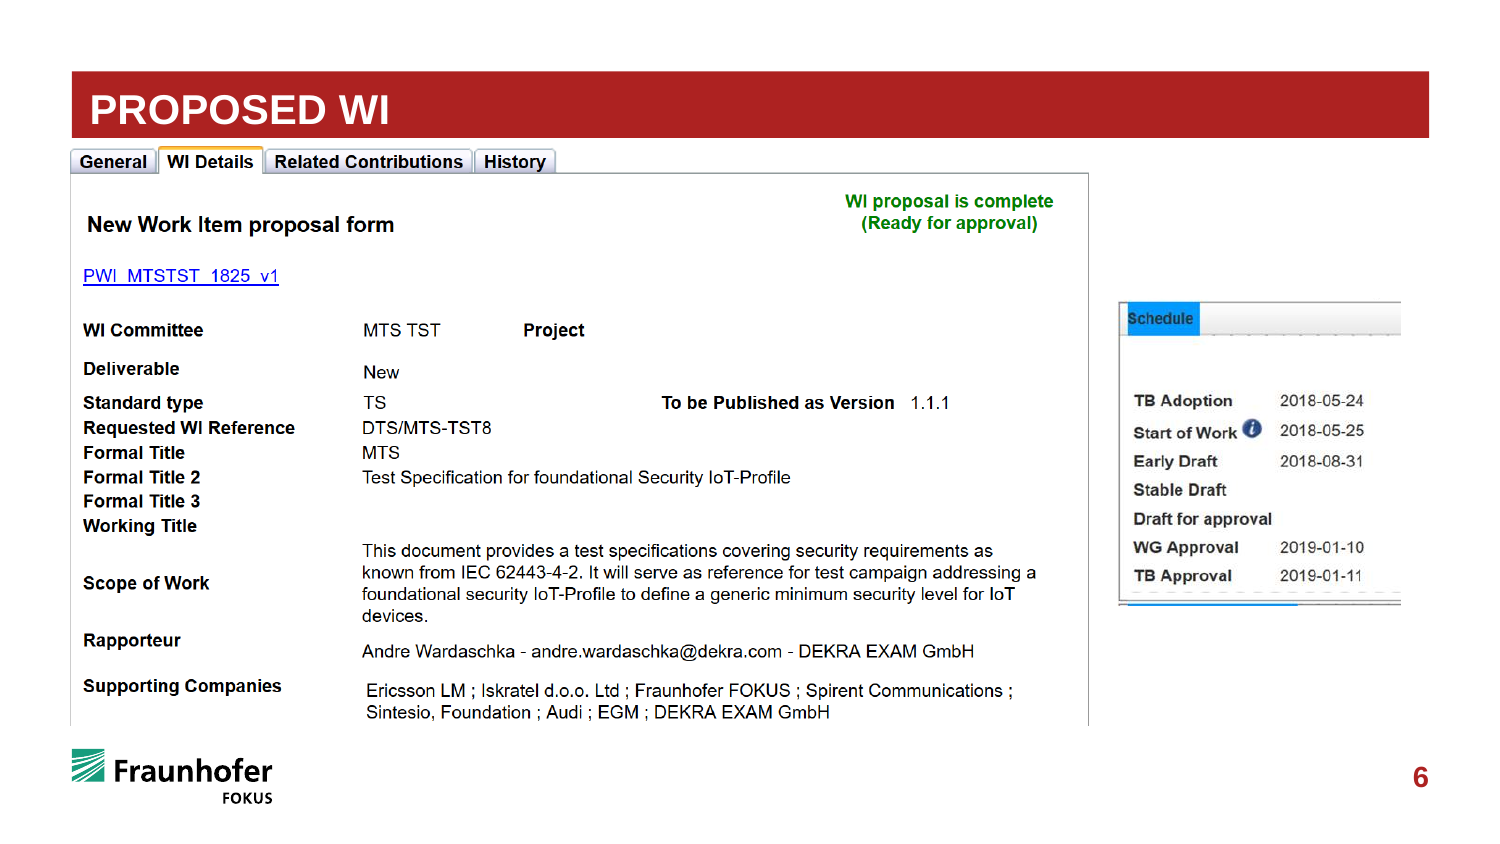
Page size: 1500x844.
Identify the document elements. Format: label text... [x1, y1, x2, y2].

picture [1114, 298, 1402, 786]
title Proposed WI [71, 71, 1430, 138]
picture [65, 144, 1093, 726]
